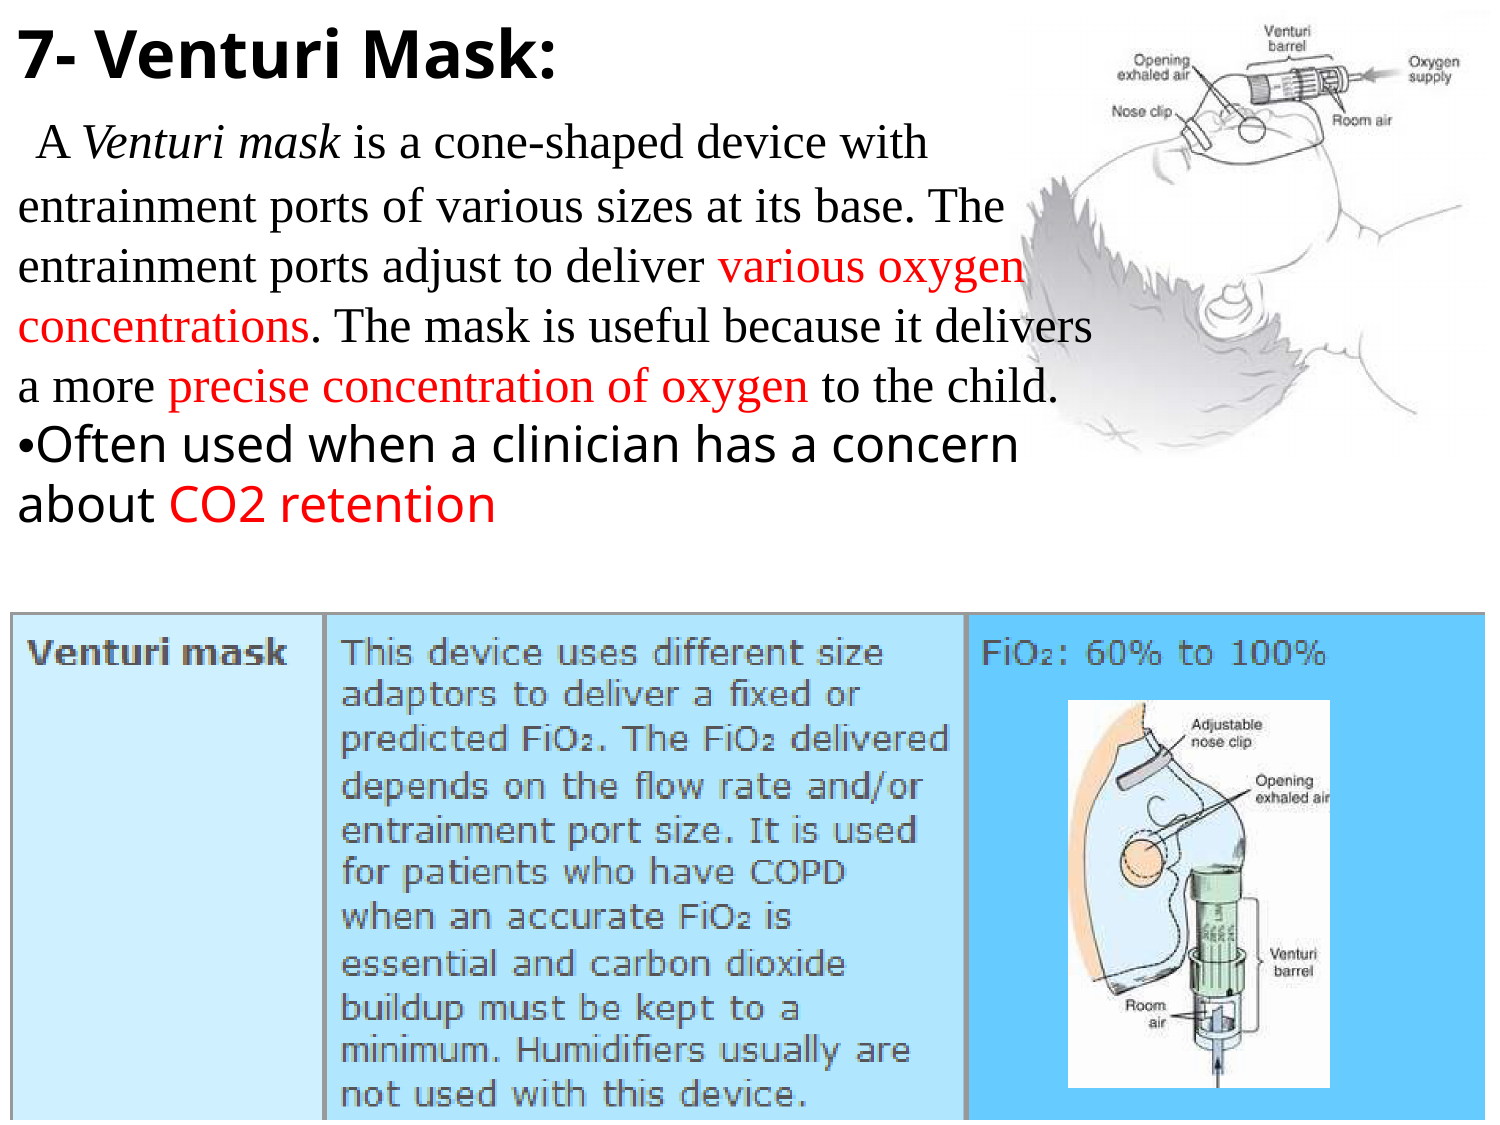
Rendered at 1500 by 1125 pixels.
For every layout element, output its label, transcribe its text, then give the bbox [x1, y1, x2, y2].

picture [2, 609, 1486, 1120]
text_box 7- Venturi Mask: A Venturi mask is a cone-shaped device with entrainment ports of various sizes at its base. The entrainment ports adjust to deliver various oxygen concentrations. The mask is useful because it delivers a more precise concentration of oxygen to the child. •Often used when a clinician has a concern about CO2 retention [2, 4, 1114, 540]
picture [1003, 10, 1491, 458]
